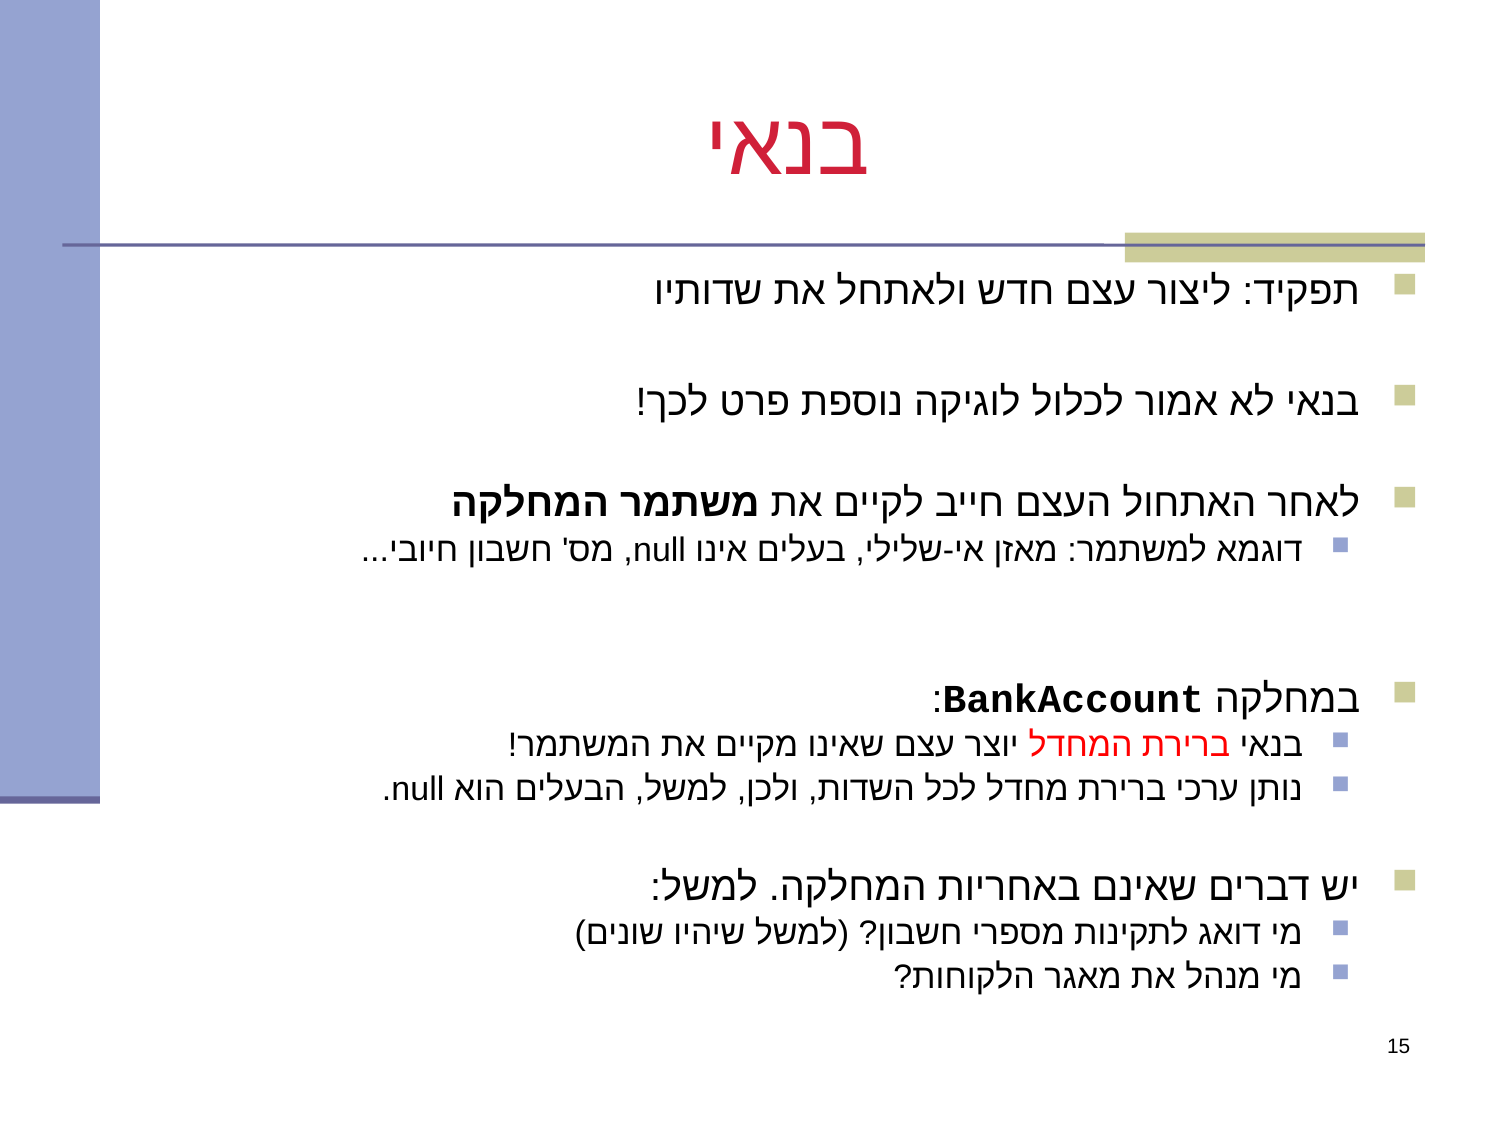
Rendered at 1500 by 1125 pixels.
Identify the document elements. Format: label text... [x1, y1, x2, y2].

title בנאי [149, 45, 1426, 234]
slide_number 15 [1112, 1024, 1426, 1101]
list תפקיד: ליצור עצם חדש ולאתחל את שדותיו בנאי לא אמור לכלול לוגיקה נוספת פרט לכך! לאחר האתחול העצם חייב לקיים את משתמר המחלקה דוגמא למשתמר: מאזן אי-שלילי, בעלים אינו null, מס' חשבון חיובי... במחלקה BankAccount: בנאי ברירת המחדל יוצר עצם שאינו מקיים את המשתמר! נותן ערכי ברירת מחדל לכל השדות, ולכן, למשל, הבעלים הוא null. יש דברים שאינם באחריות המחלקה. למשל: מי דואג לתקינות מספרי חשבון? (למשל שיהיו שונים) מי מנהל את מאגר הלקוחות? [149, 262, 1426, 1006]
